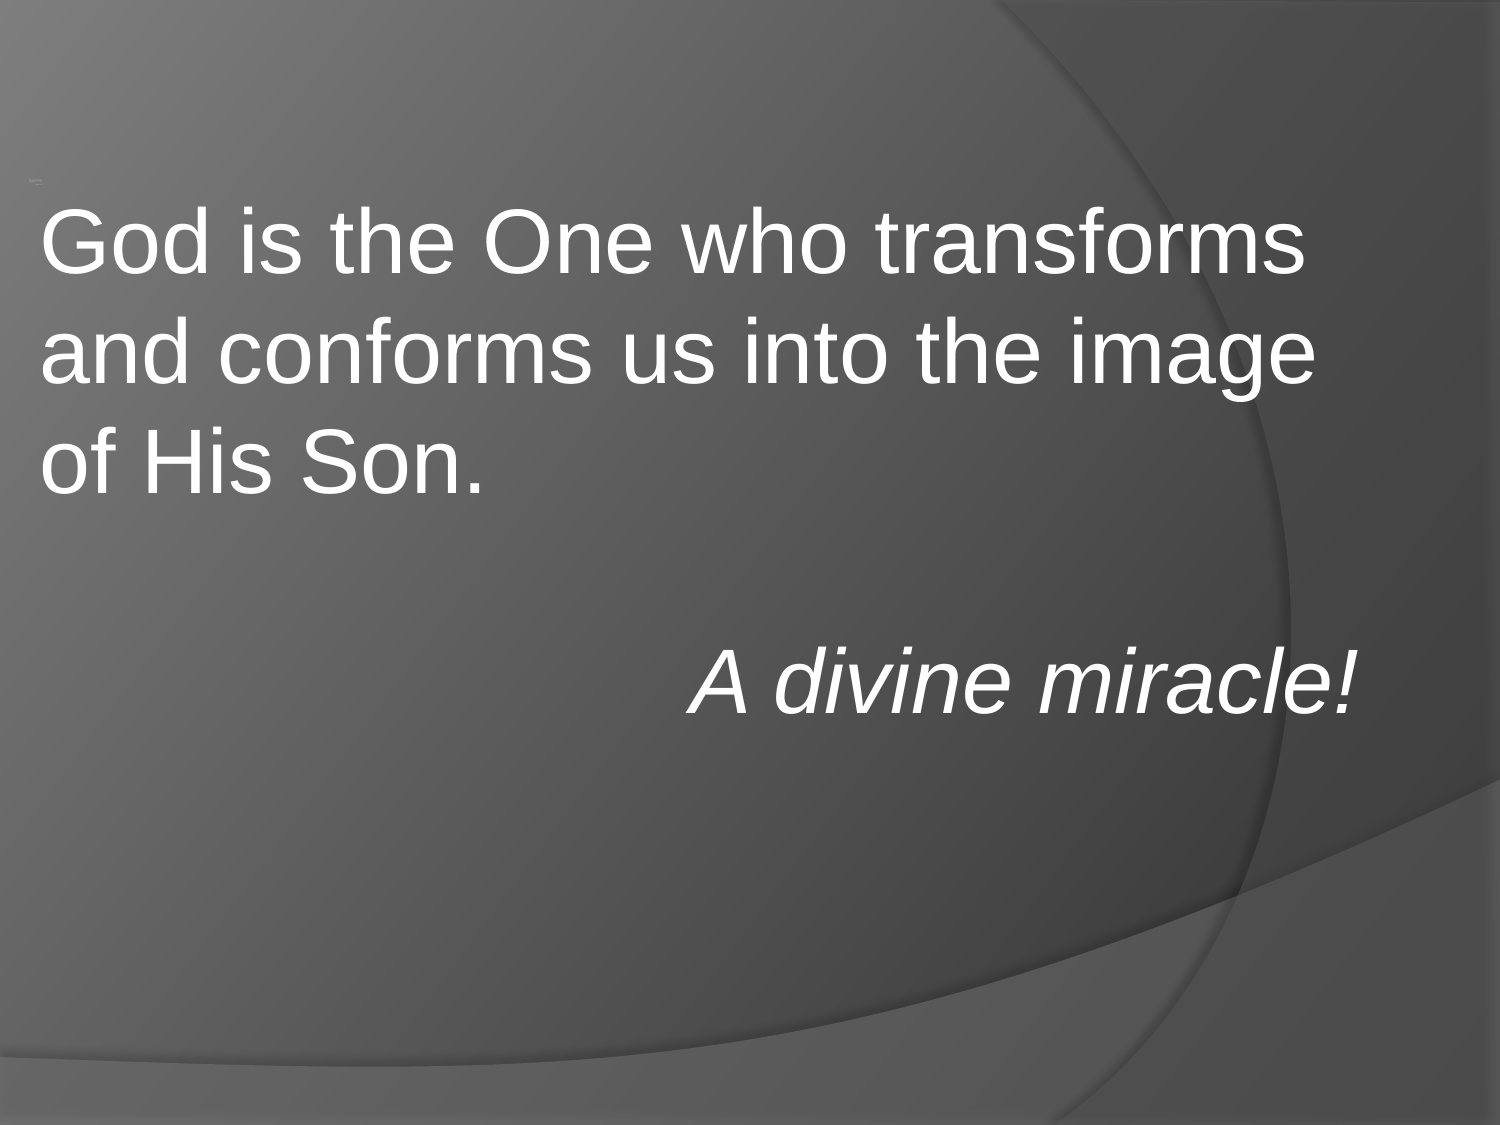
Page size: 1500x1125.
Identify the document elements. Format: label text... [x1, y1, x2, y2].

text_box God is the One who transforms and conforms us into the image of His Son. A divine miracle! [24, 174, 1375, 952]
